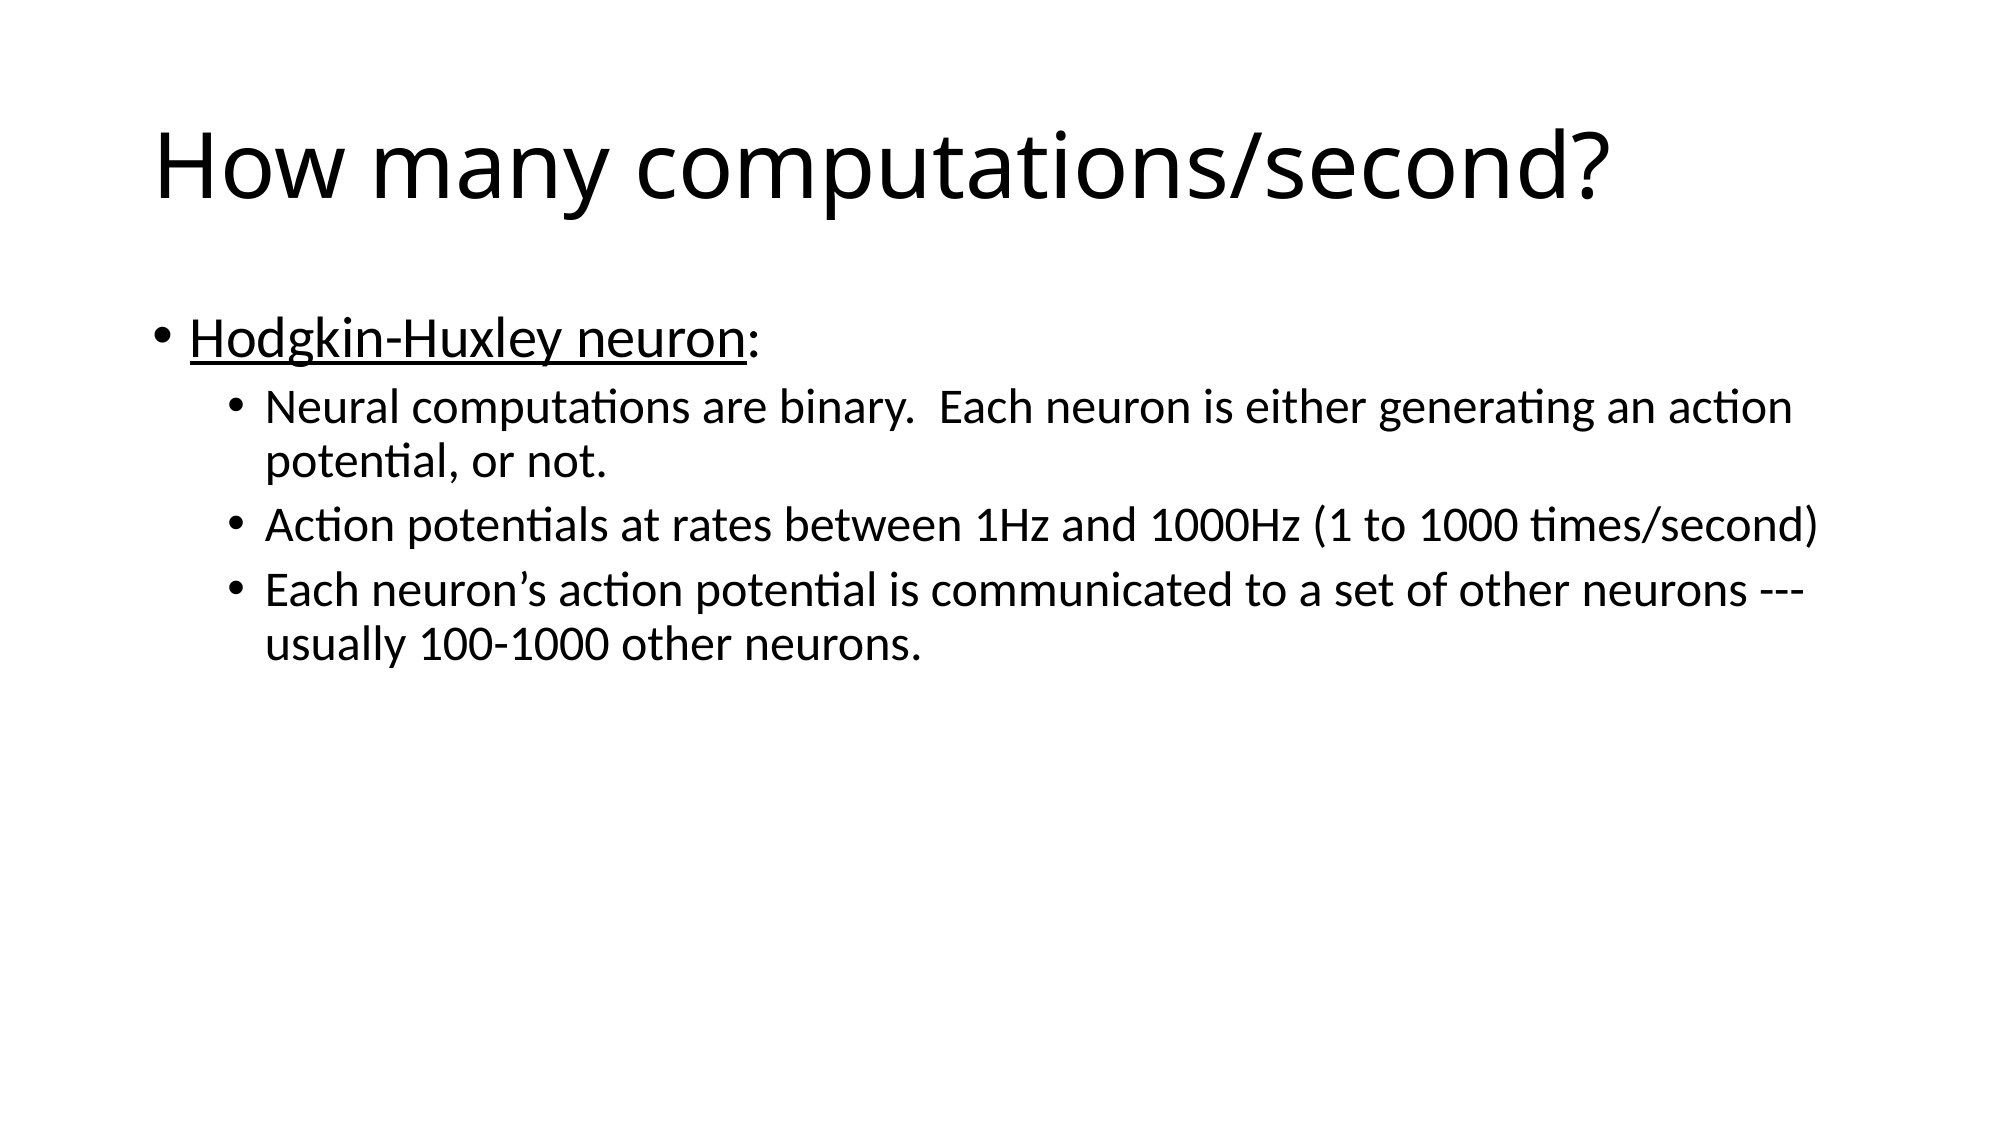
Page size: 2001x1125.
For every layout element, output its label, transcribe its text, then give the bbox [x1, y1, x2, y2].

list Hodgkin-Huxley neuron: Neural computations are binary. Each neuron is either generating an action potential, or not. Action potentials at rates between 1Hz and 1000Hz (1 to 1000 times/second) Each neuron’s action potential is communicated to a set of other neurons --- usually 100-1000 other neurons. [137, 299, 1863, 1014]
title How many computations/second? [137, 59, 1863, 278]
